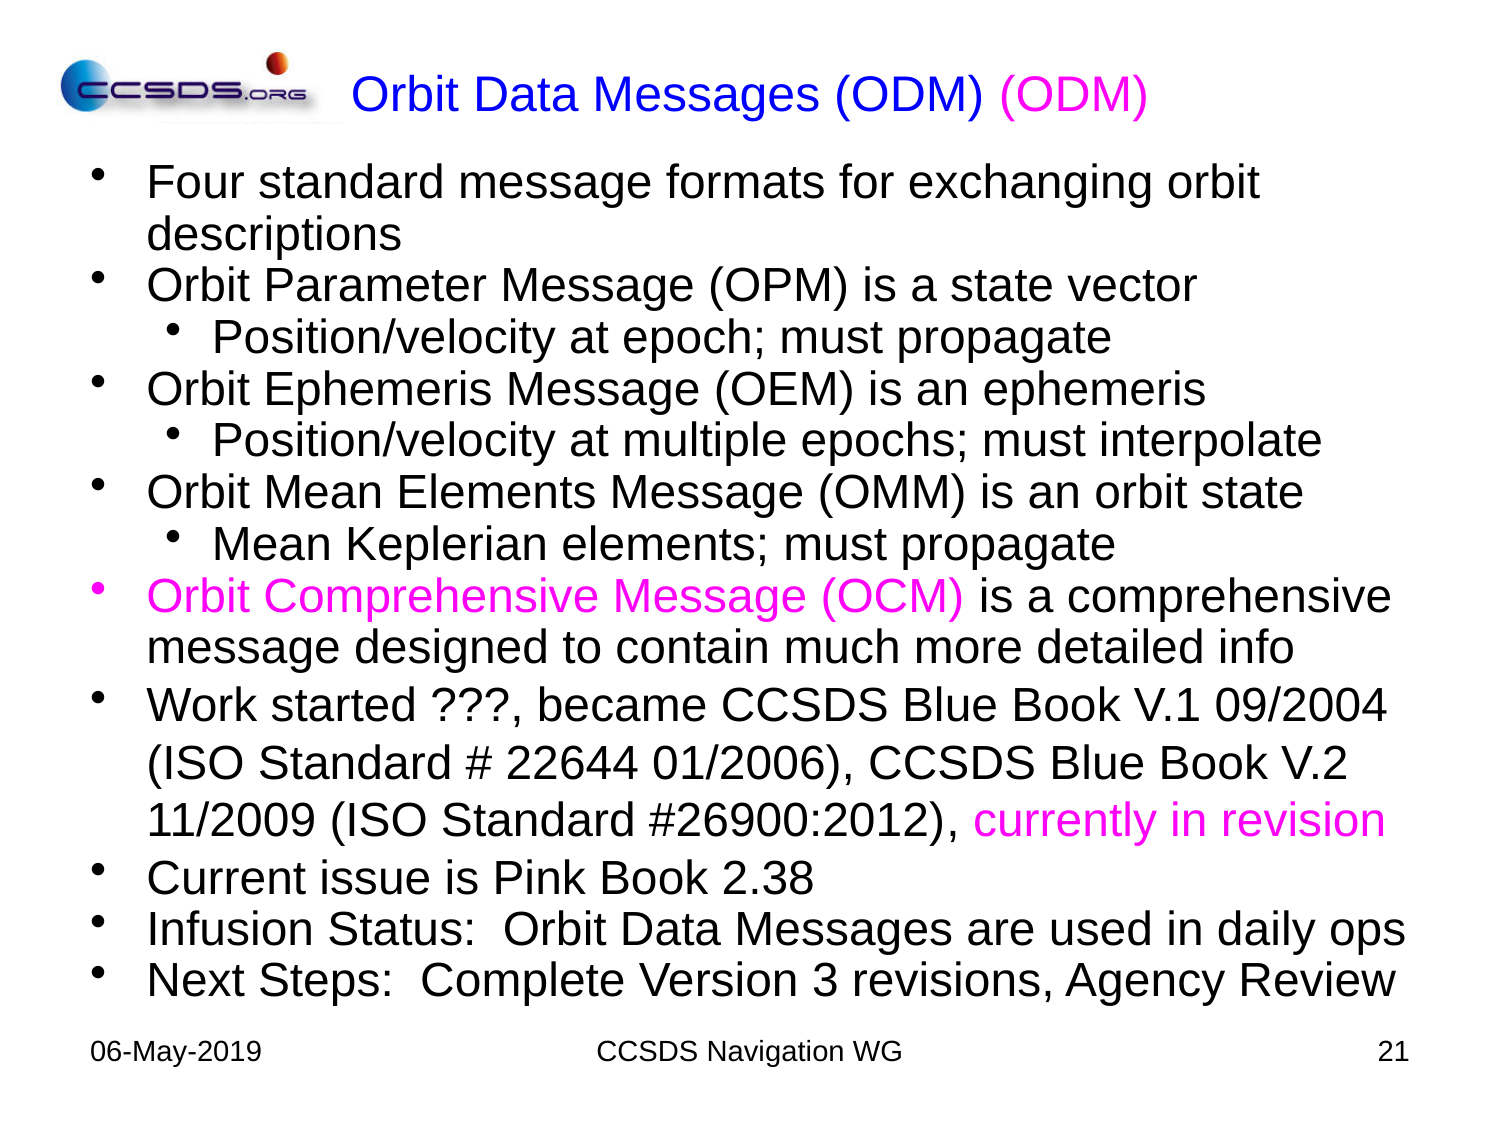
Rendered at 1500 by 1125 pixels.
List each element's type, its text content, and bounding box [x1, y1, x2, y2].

footer CCSDS Navigation WG [512, 1024, 988, 1103]
title Orbit Data Messages (ODM) (ODM) [75, 45, 1425, 138]
list Four standard message formats for exchanging orbit descriptions Orbit Parameter Message (OPM) is a state vector Position/velocity at epoch; must propagate Orbit Ephemeris Message (OEM) is an ephemeris Position/velocity at multiple epochs; must interpolate Orbit Mean Elements Message (OMM) is an orbit state Mean Keplerian elements; must propagate Orbit Comprehensive Message (OCM) is a comprehensive message designed to contain much more detailed info Work started ???, became CCSDS Blue Book V.1 09/2004 (ISO Standard # 22644 01/2006), CCSDS Blue Book V.2 11/2009 (ISO Standard #26900:2012), currently in revision Current issue is Pink Book 2.38 Infusion Status: Orbit Data Messages are used in daily ops Next Steps: Complete Version 3 revisions, Agency Review [75, 149, 1425, 1013]
picture [24, 49, 75, 124]
slide_number 06-May-2019 [74, 1024, 426, 1103]
slide_number 21 [1074, 1024, 1426, 1103]
